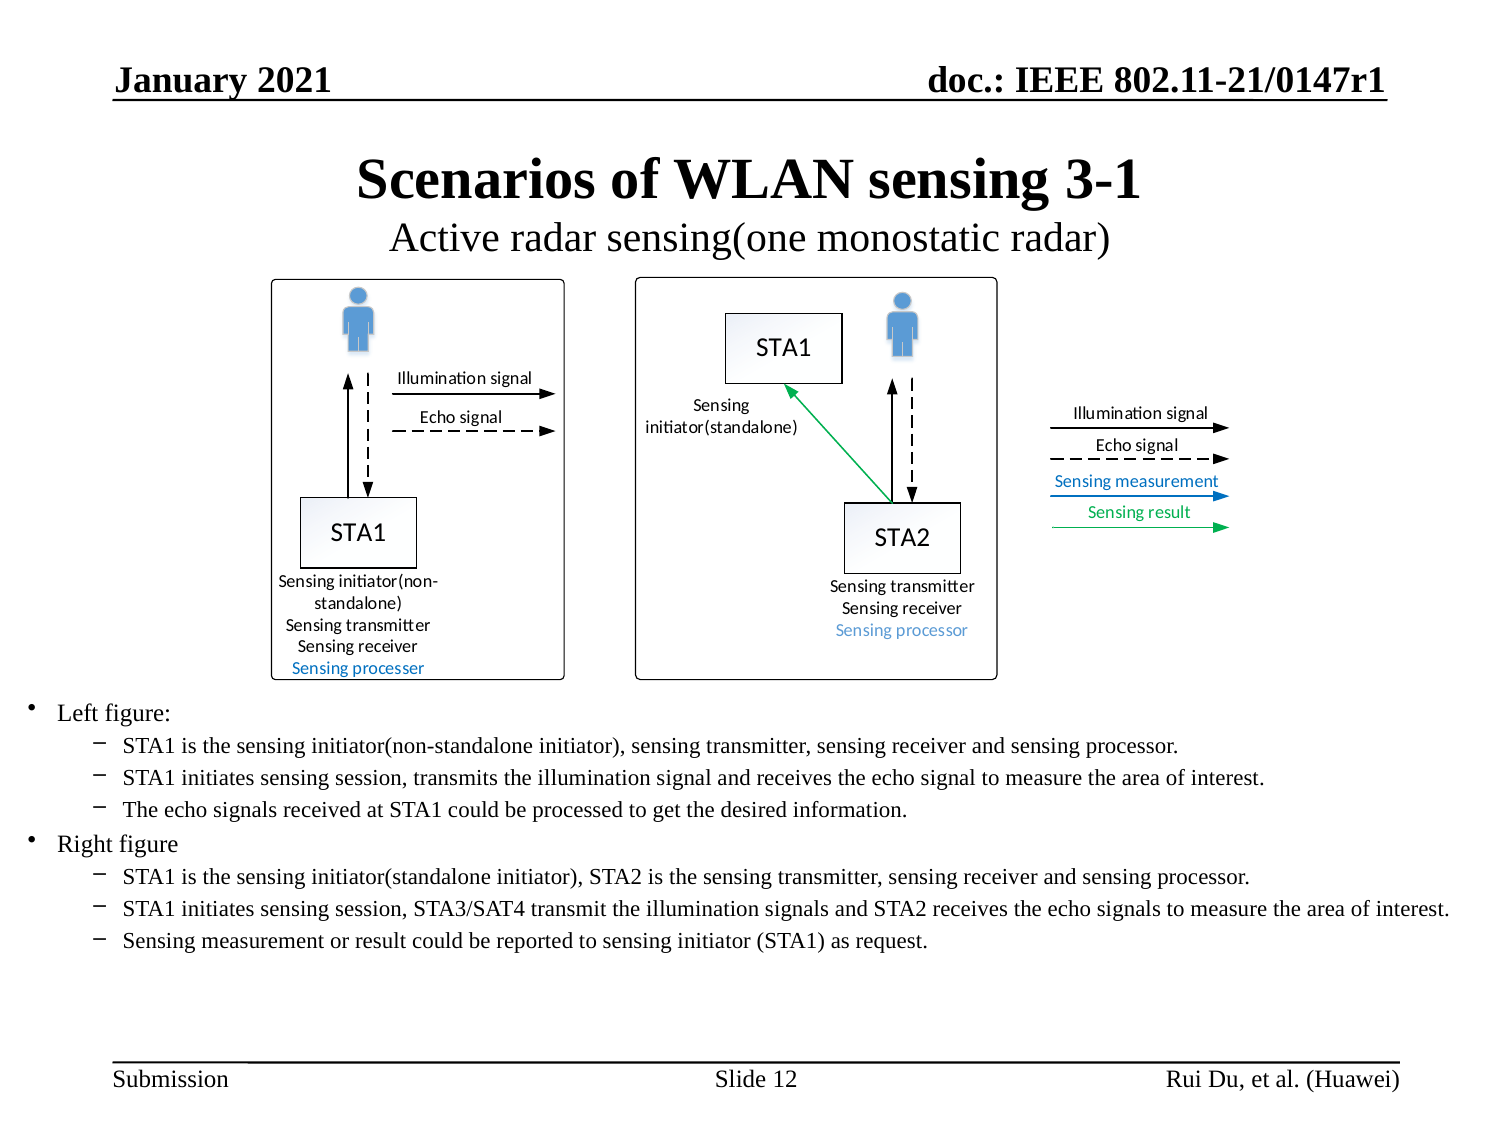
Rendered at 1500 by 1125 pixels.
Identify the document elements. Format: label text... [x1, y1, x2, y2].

picture [267, 274, 1233, 689]
slide_number Slide 12 [712, 1063, 800, 1093]
text_box Rui Du, et al. (Huawei) [1165, 1063, 1401, 1093]
title Scenarios of WLAN sensing 3-1 Active radar sensing(one monostatic radar) [112, 112, 1388, 288]
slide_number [114, 54, 335, 101]
text_box Left figure: STA1 is the sensing initiator(non-standalone initiator), sensing transmitter, sensing receiver and sensing processor. STA1 initiates sensing session, transmits the illumination signal and receives the echo signal to measure the area of interest. The echo signals received at STA1 could be processed to get the desired information. Right figure STA1 is the sensing initiator(standalone initiator), STA2 is the sensing transmitter, sensing receiver and sensing processor. STA1 initiates sensing session, STA3/SAT4 transmit the illumination signals and STA2 receives the echo signals to measure the area of interest. Sensing measurement or result could be reported to sensing initiator (STA1) as request. [12, 688, 1488, 1063]
